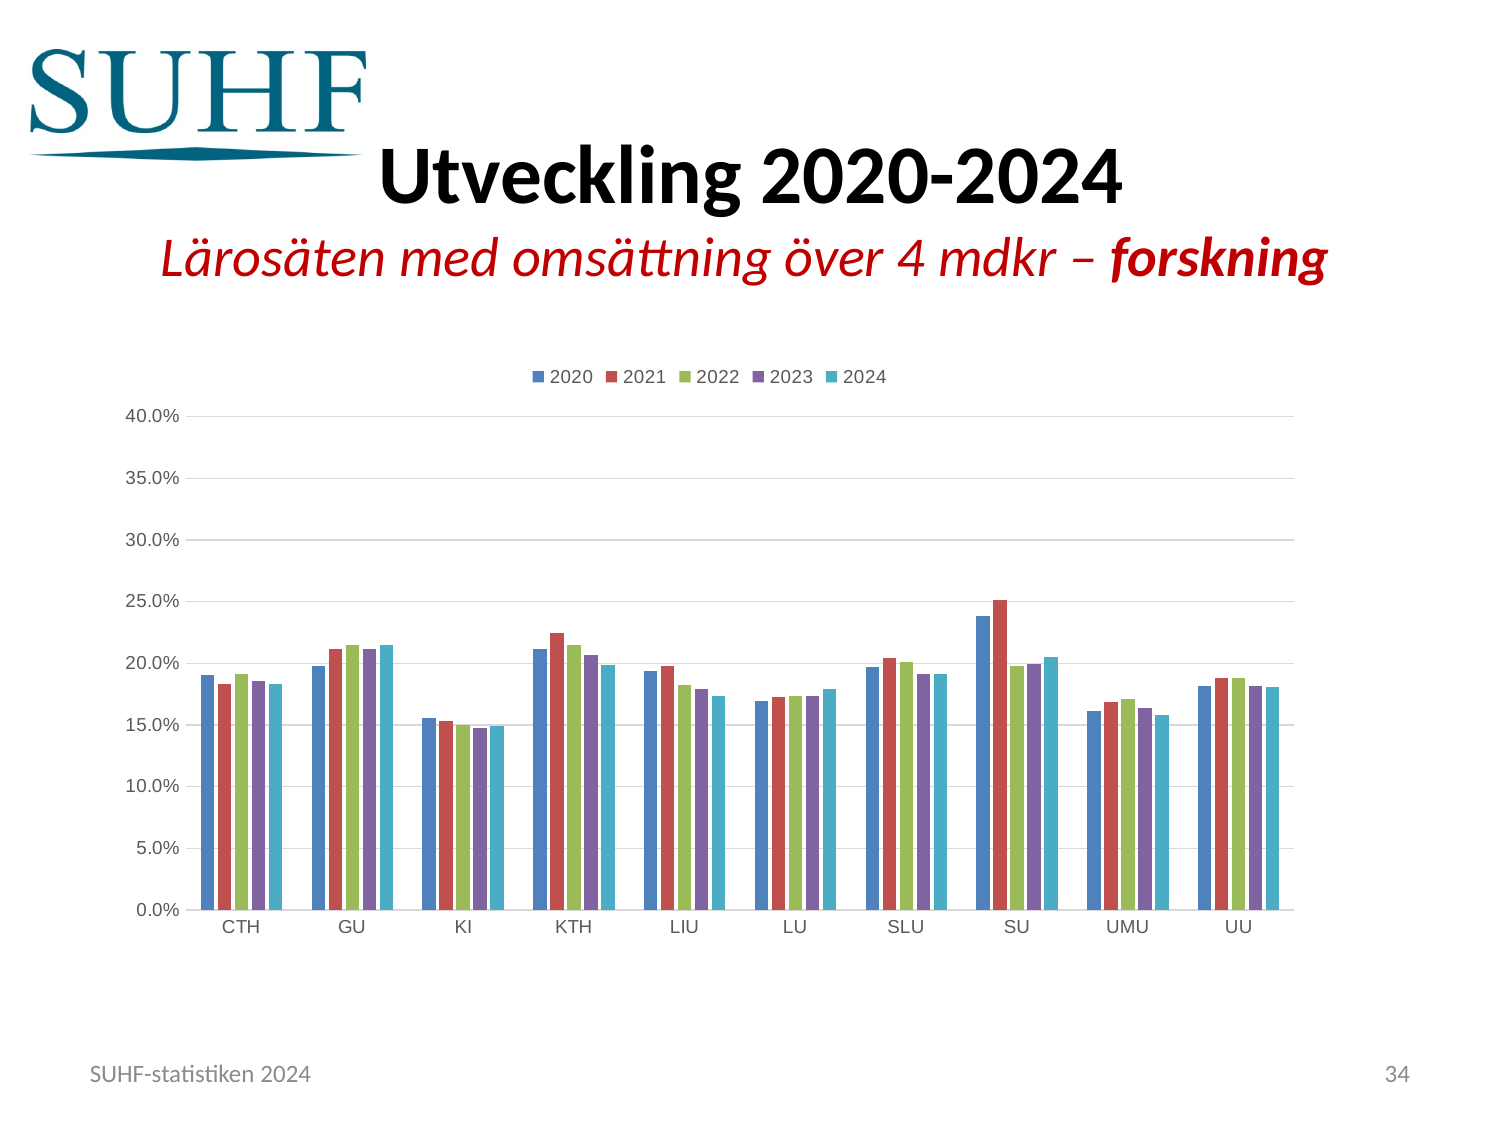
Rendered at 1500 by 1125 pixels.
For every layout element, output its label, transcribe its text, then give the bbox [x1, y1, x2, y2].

text_box SUHF-statistiken 2024 [75, 1042, 868, 1103]
slide_number 34 [1210, 1042, 1425, 1103]
picture [29, 49, 367, 162]
text_box Utveckling 2020-2024 Lärosäten med omsättning över 4 mdkr – forskning [76, 101, 1427, 306]
chart [100, 348, 1319, 951]
